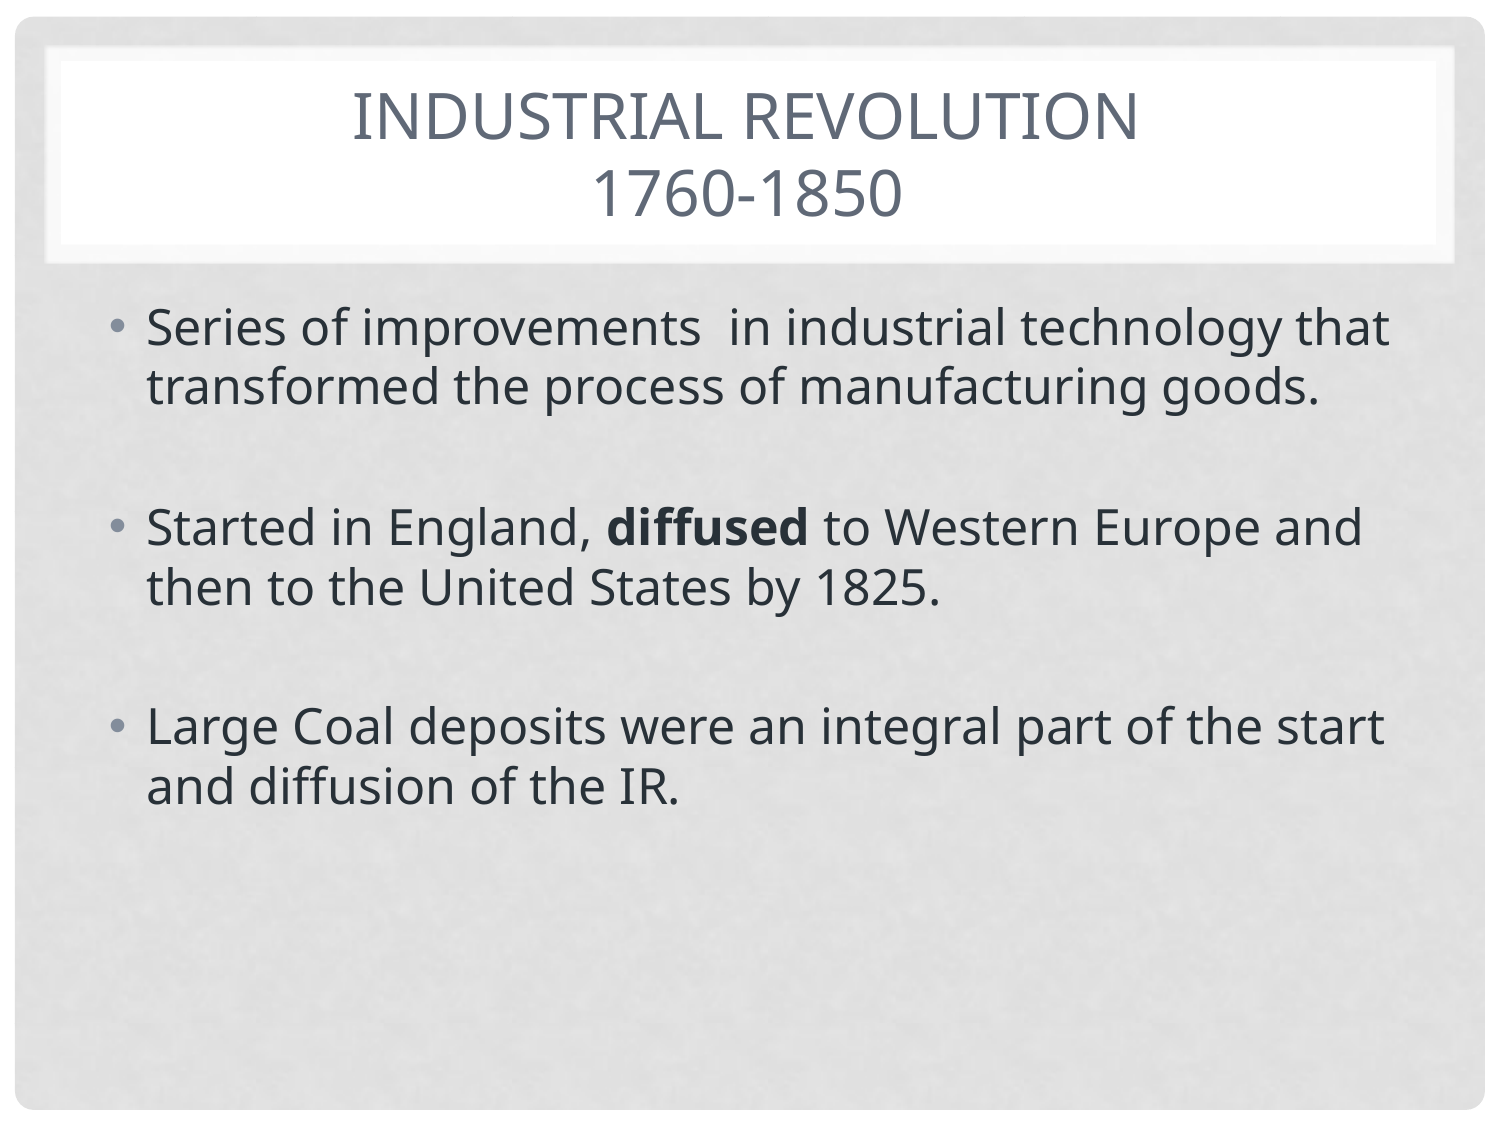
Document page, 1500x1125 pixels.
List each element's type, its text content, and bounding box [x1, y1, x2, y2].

list Series of improvements in industrial technology that transformed the process of manufacturing goods. Started in England, diffused to Western Europe and then to the United States by 1825. Large Coal deposits were an integral part of the start and diffusion of the IR. [75, 287, 1425, 1005]
title Industrial Revolution 1760-1850 [69, 66, 1425, 238]
